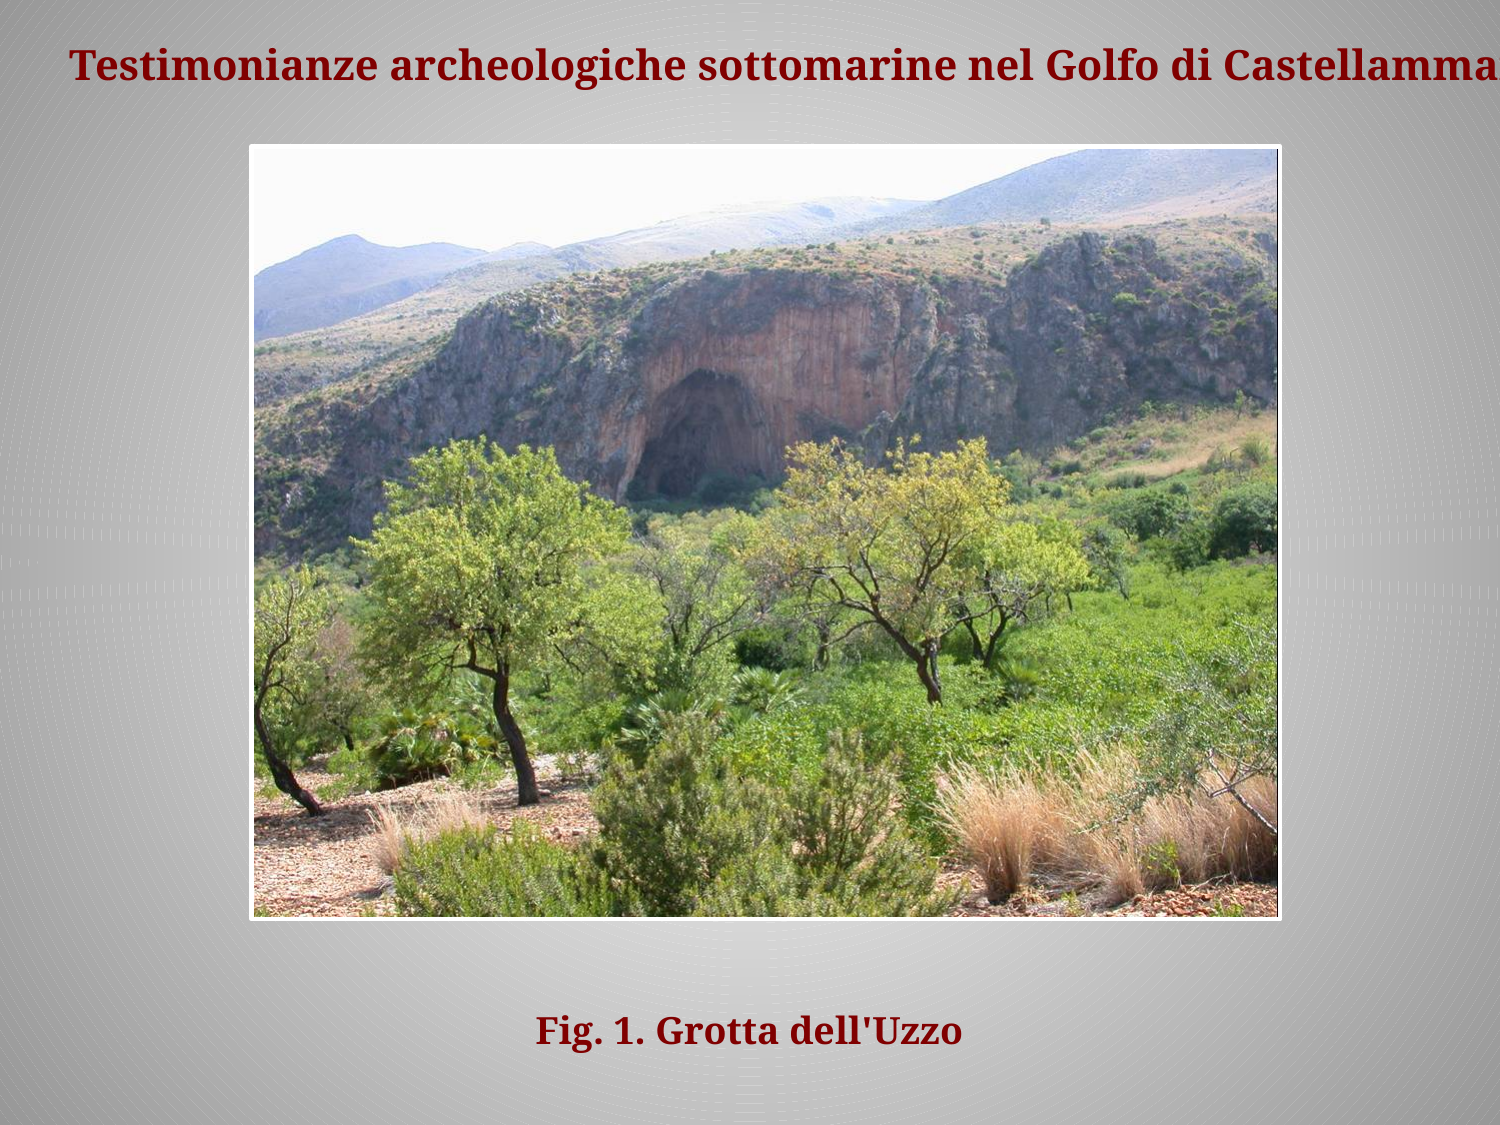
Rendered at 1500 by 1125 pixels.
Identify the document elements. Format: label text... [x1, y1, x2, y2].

text_box Testimonianze archeologiche sottomarine nel Golfo di Castellammare [54, 30, 1500, 96]
text_box Fig. 1. Grotta dell'Uzzo [520, 999, 979, 1060]
picture [253, 148, 1279, 917]
